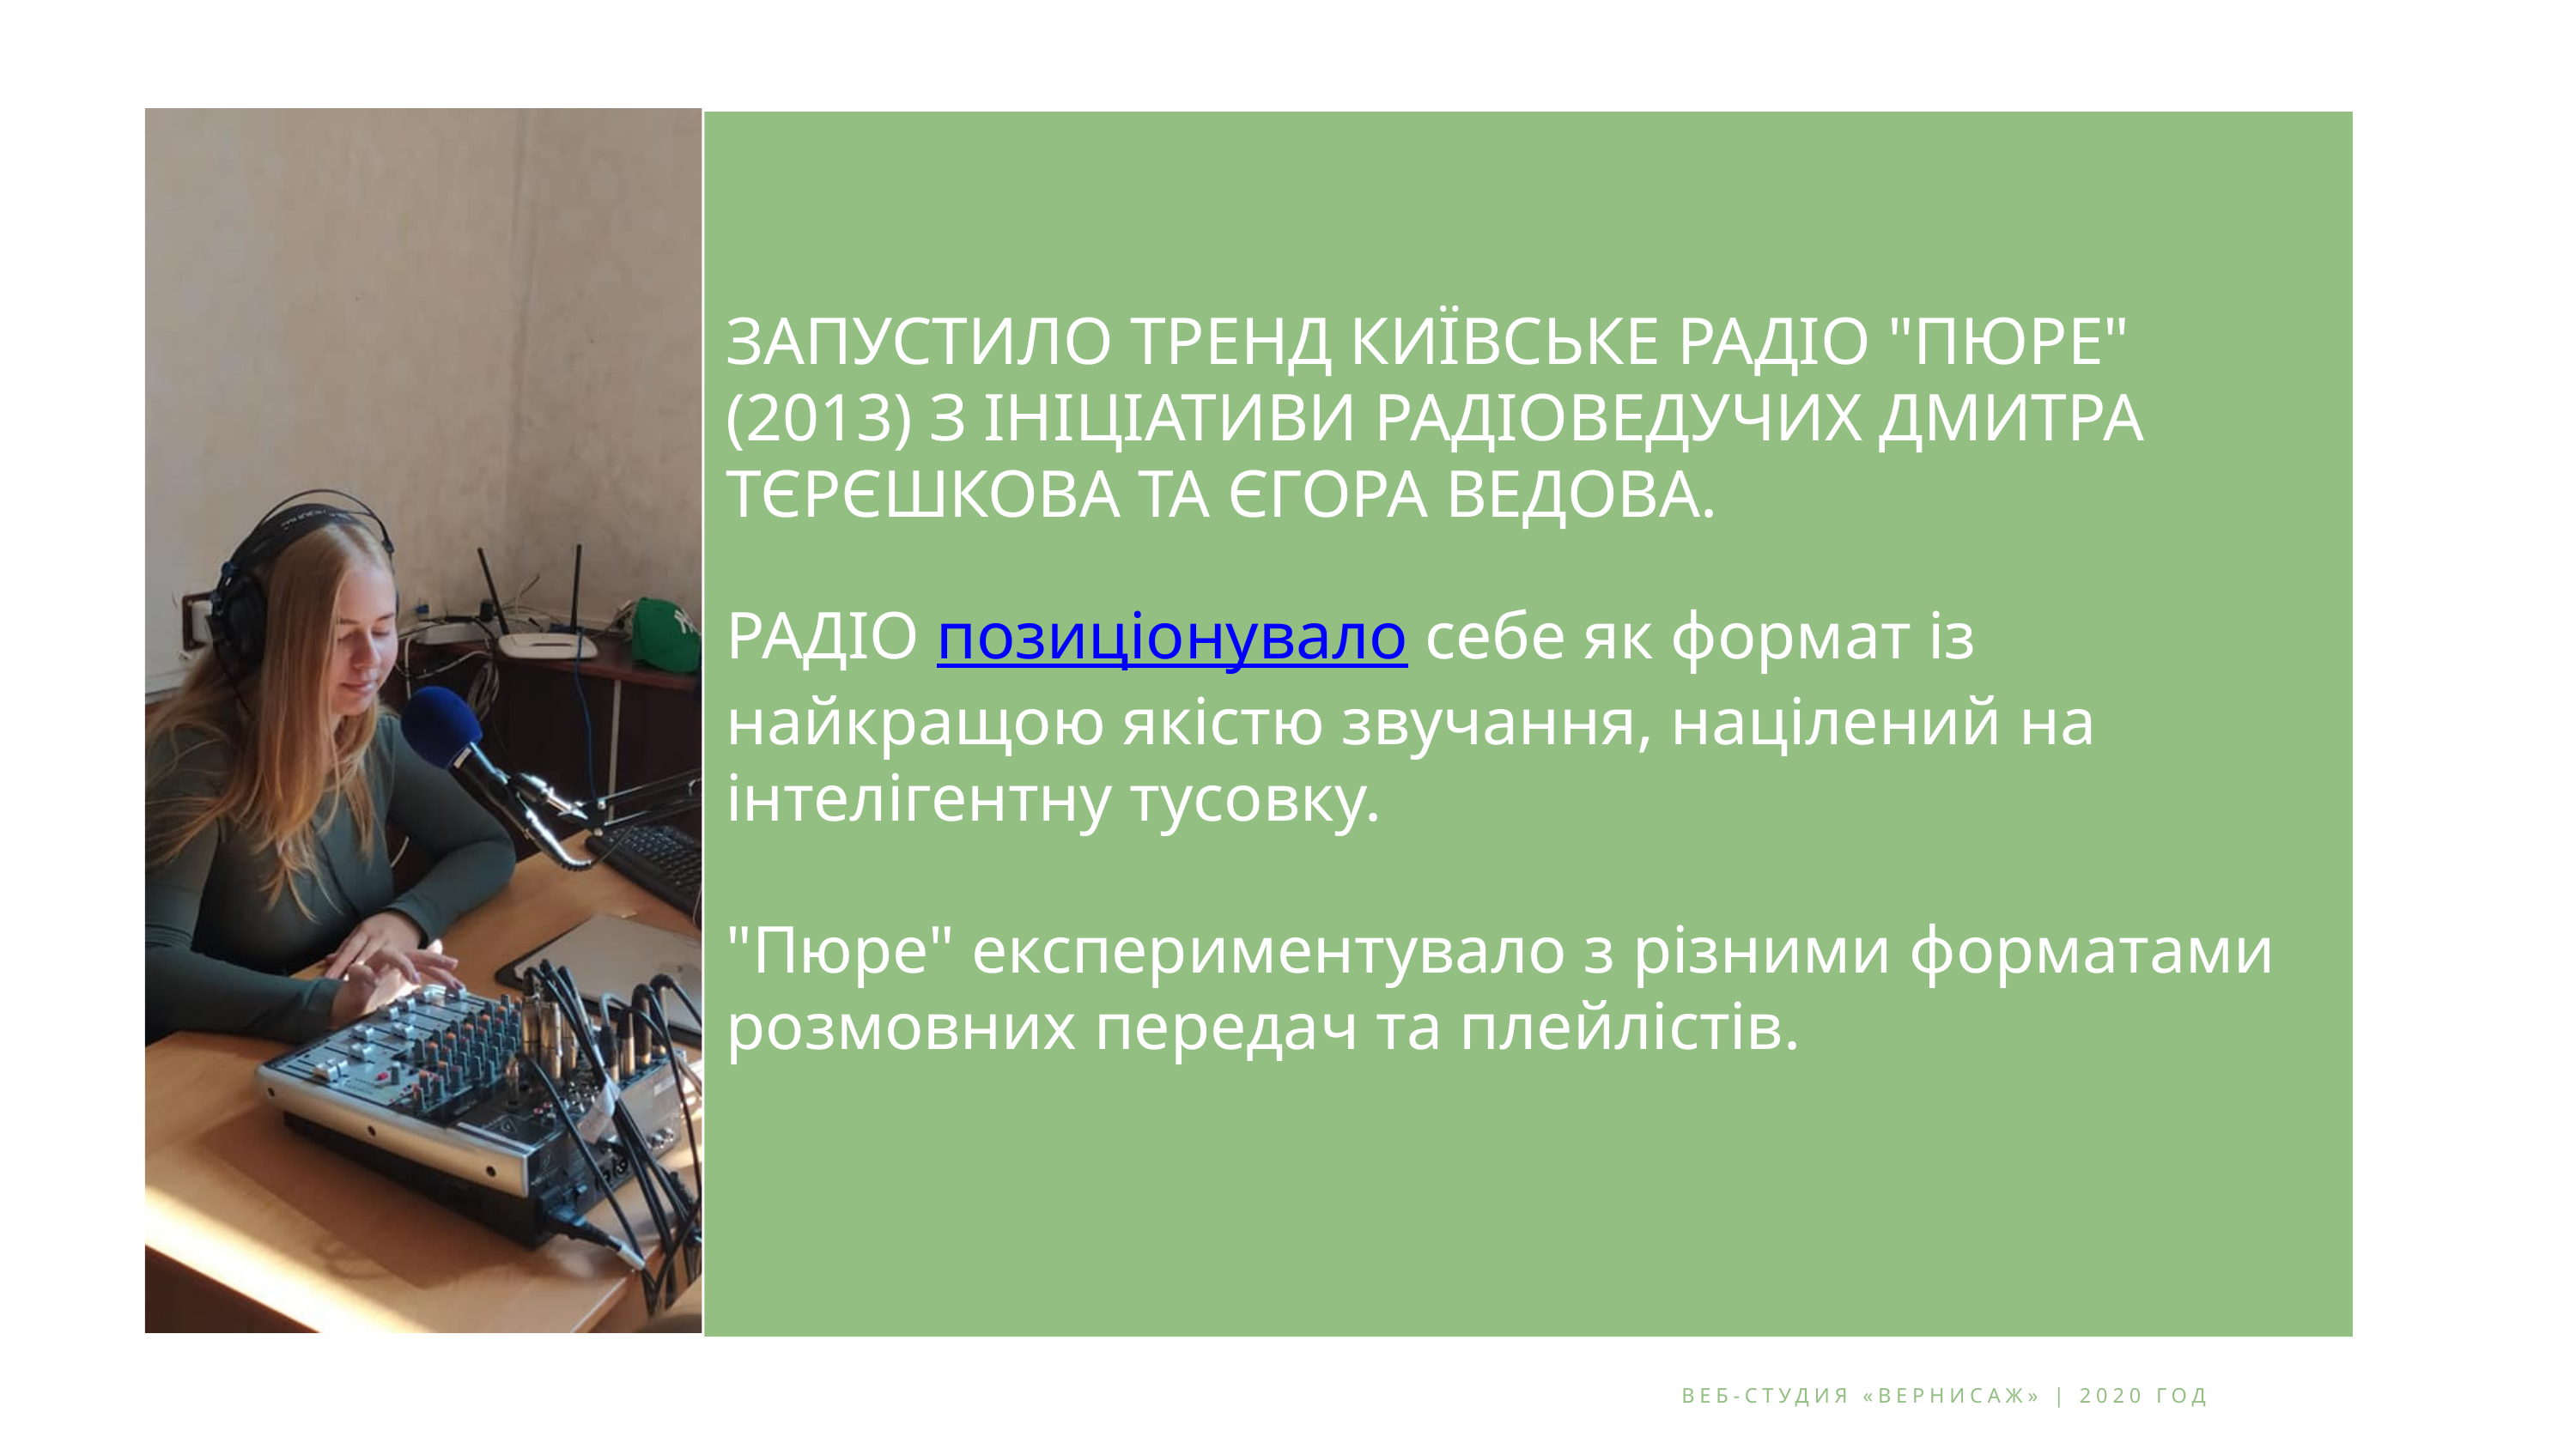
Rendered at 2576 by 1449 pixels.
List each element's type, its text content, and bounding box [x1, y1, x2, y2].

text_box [726, 300, 2332, 1336]
text_box ВЕБ-СТУДИЯ «ВЕРНИСАЖ» | 2020 ГОД [702, 1383, 2206, 1407]
text_box [704, 112, 2353, 1337]
picture [144, 108, 702, 1334]
